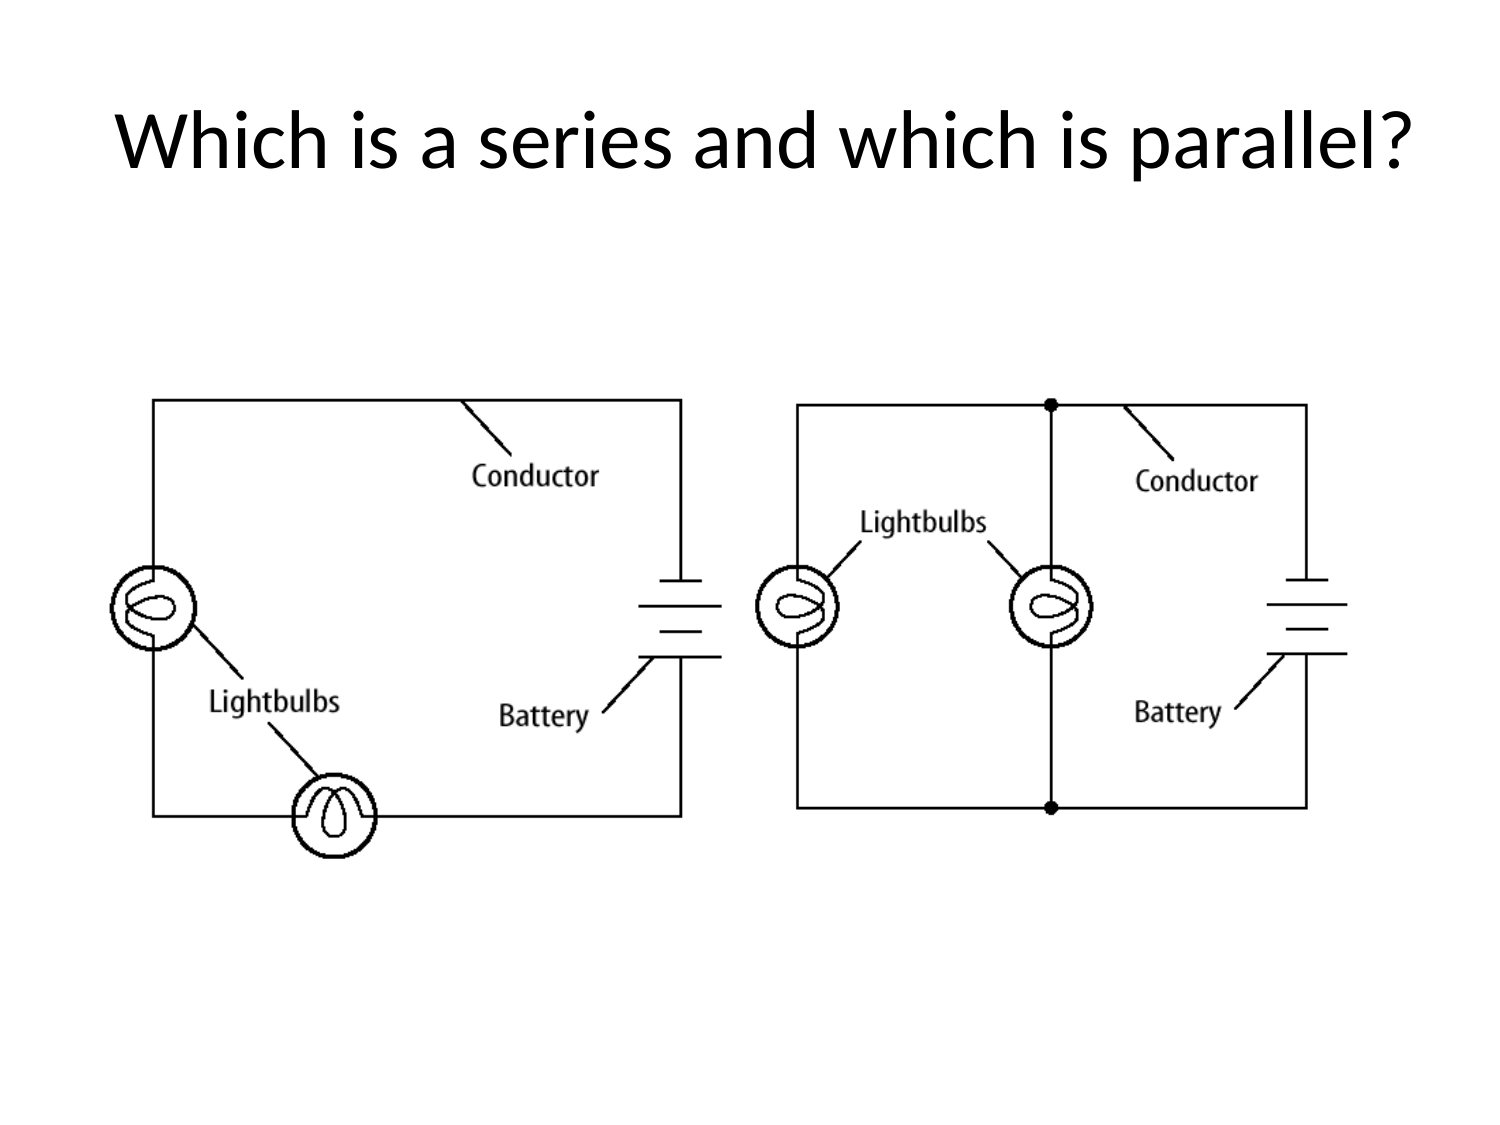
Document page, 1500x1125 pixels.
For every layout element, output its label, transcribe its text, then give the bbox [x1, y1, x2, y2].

text_box Which is a series and which is parallel? [99, 77, 1433, 193]
picture [68, 313, 1428, 939]
